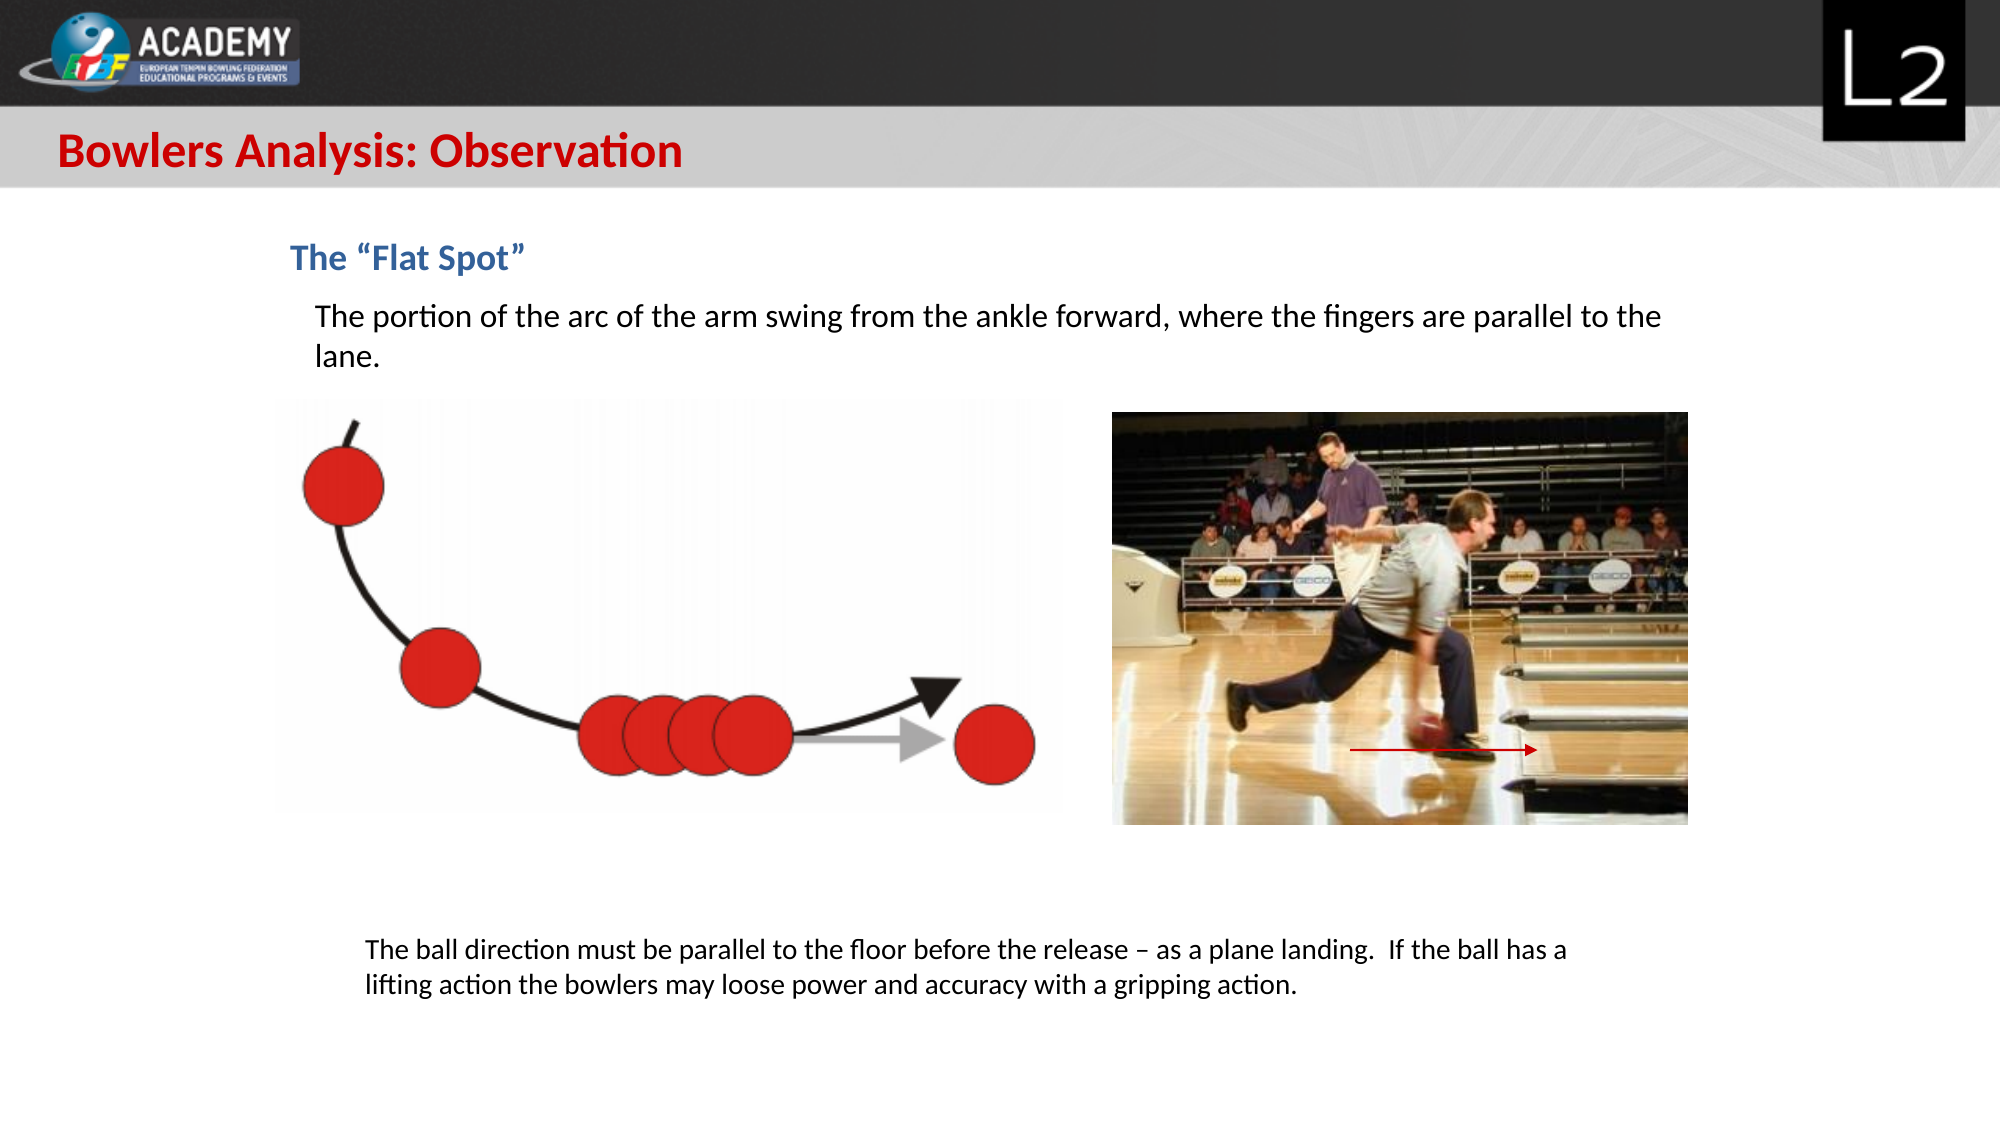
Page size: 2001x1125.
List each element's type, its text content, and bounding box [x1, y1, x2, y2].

text_box The “Flat Spot” [274, 224, 1475, 285]
text_box Bowlers Analysis: Observation [42, 109, 1820, 186]
picture [0, 0, 2000, 1125]
text_box The ball direction must be parallel to the floor before the release – as a plane landing. If the ball has a lifting action the bowlers may loose power and accuracy with a gripping action. [350, 922, 1656, 1008]
text_box The portion of the arc of the arm swing from the ankle forward, where the fingers are parallel to the lane. [300, 287, 1700, 382]
